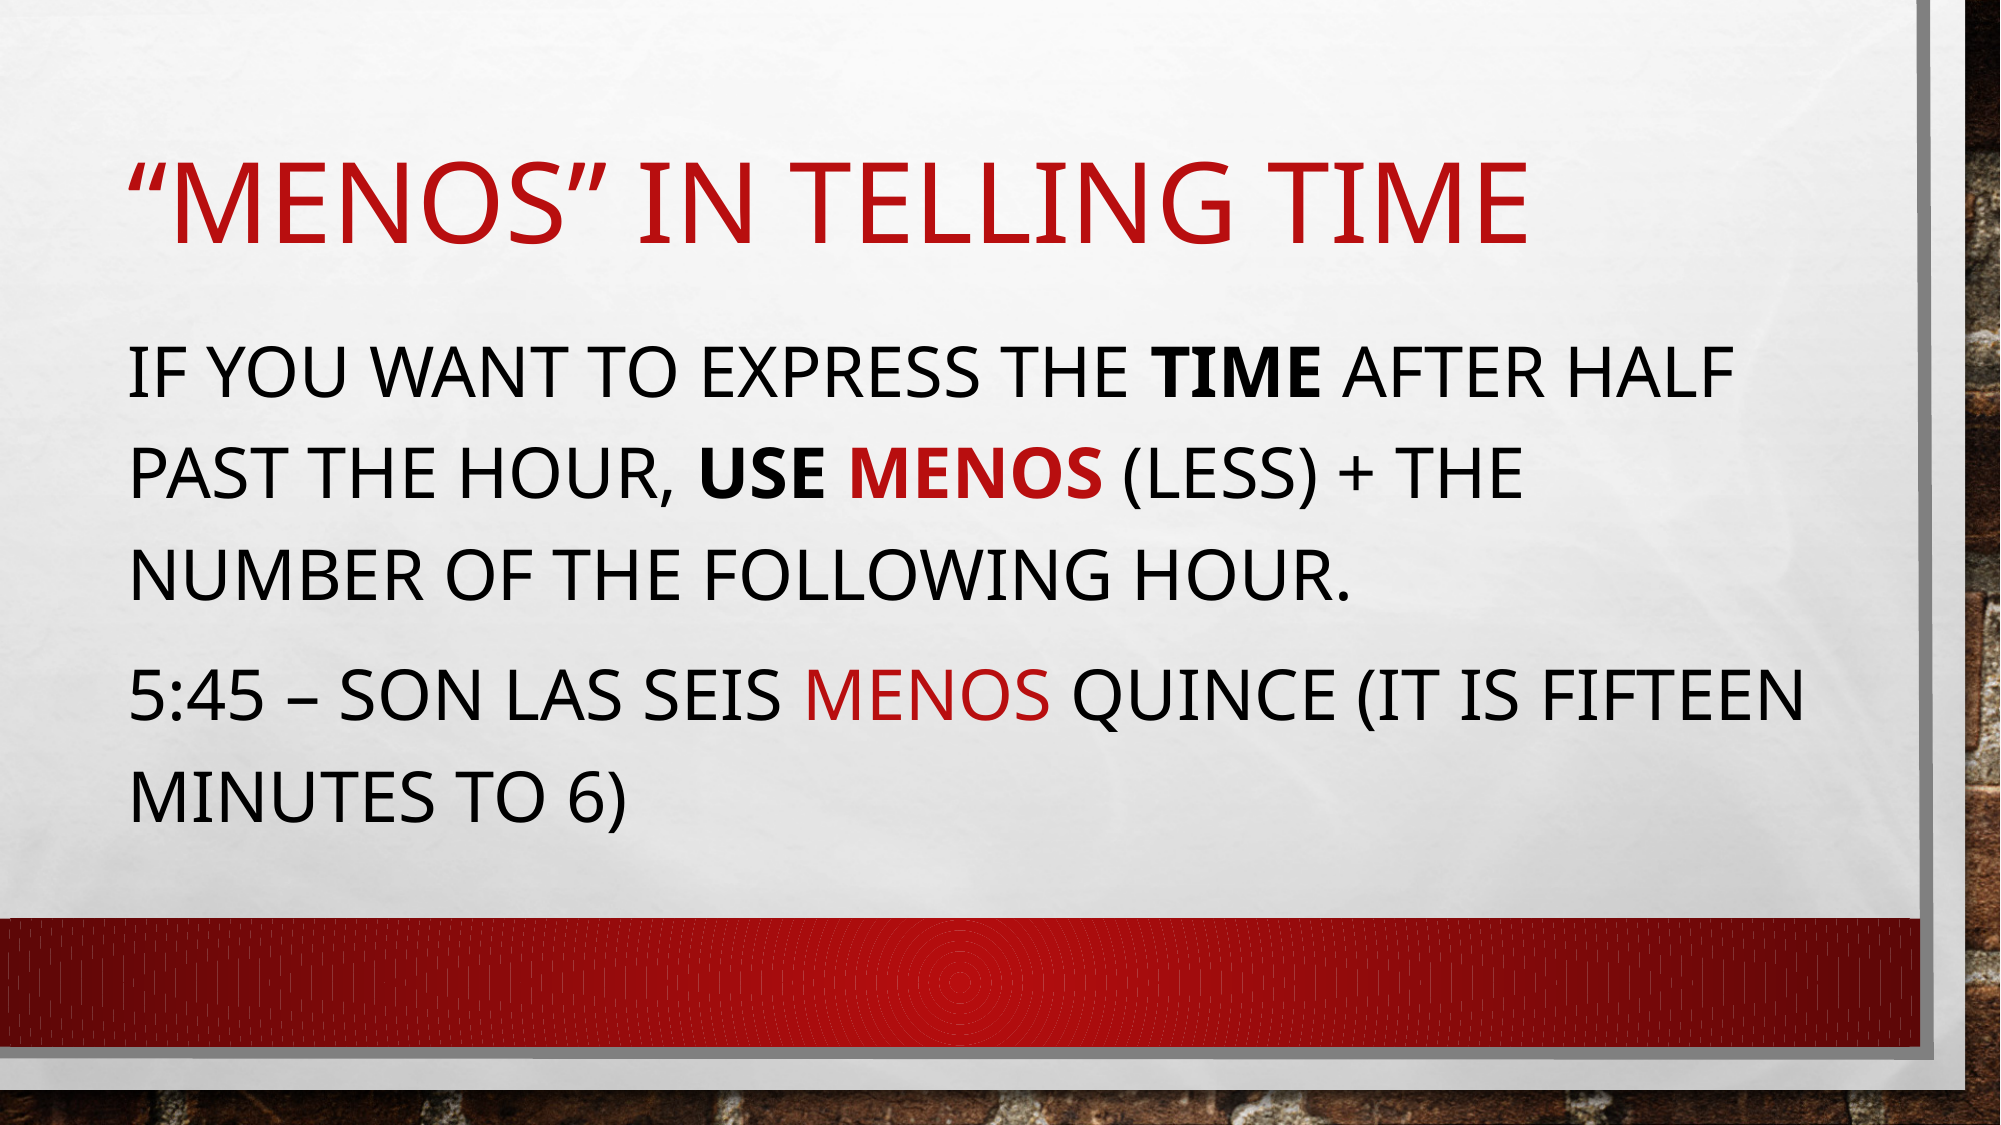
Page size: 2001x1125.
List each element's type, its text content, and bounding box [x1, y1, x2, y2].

list If you want to express the time after half past the hour, use menos (less) + the number of the following hour. 5:45 – Son las seis menos quince (it is fifteen minutes to 6) [112, 301, 1850, 845]
title “menos” in telling time [112, 112, 1818, 301]
picture [0, 0, 2000, 1125]
